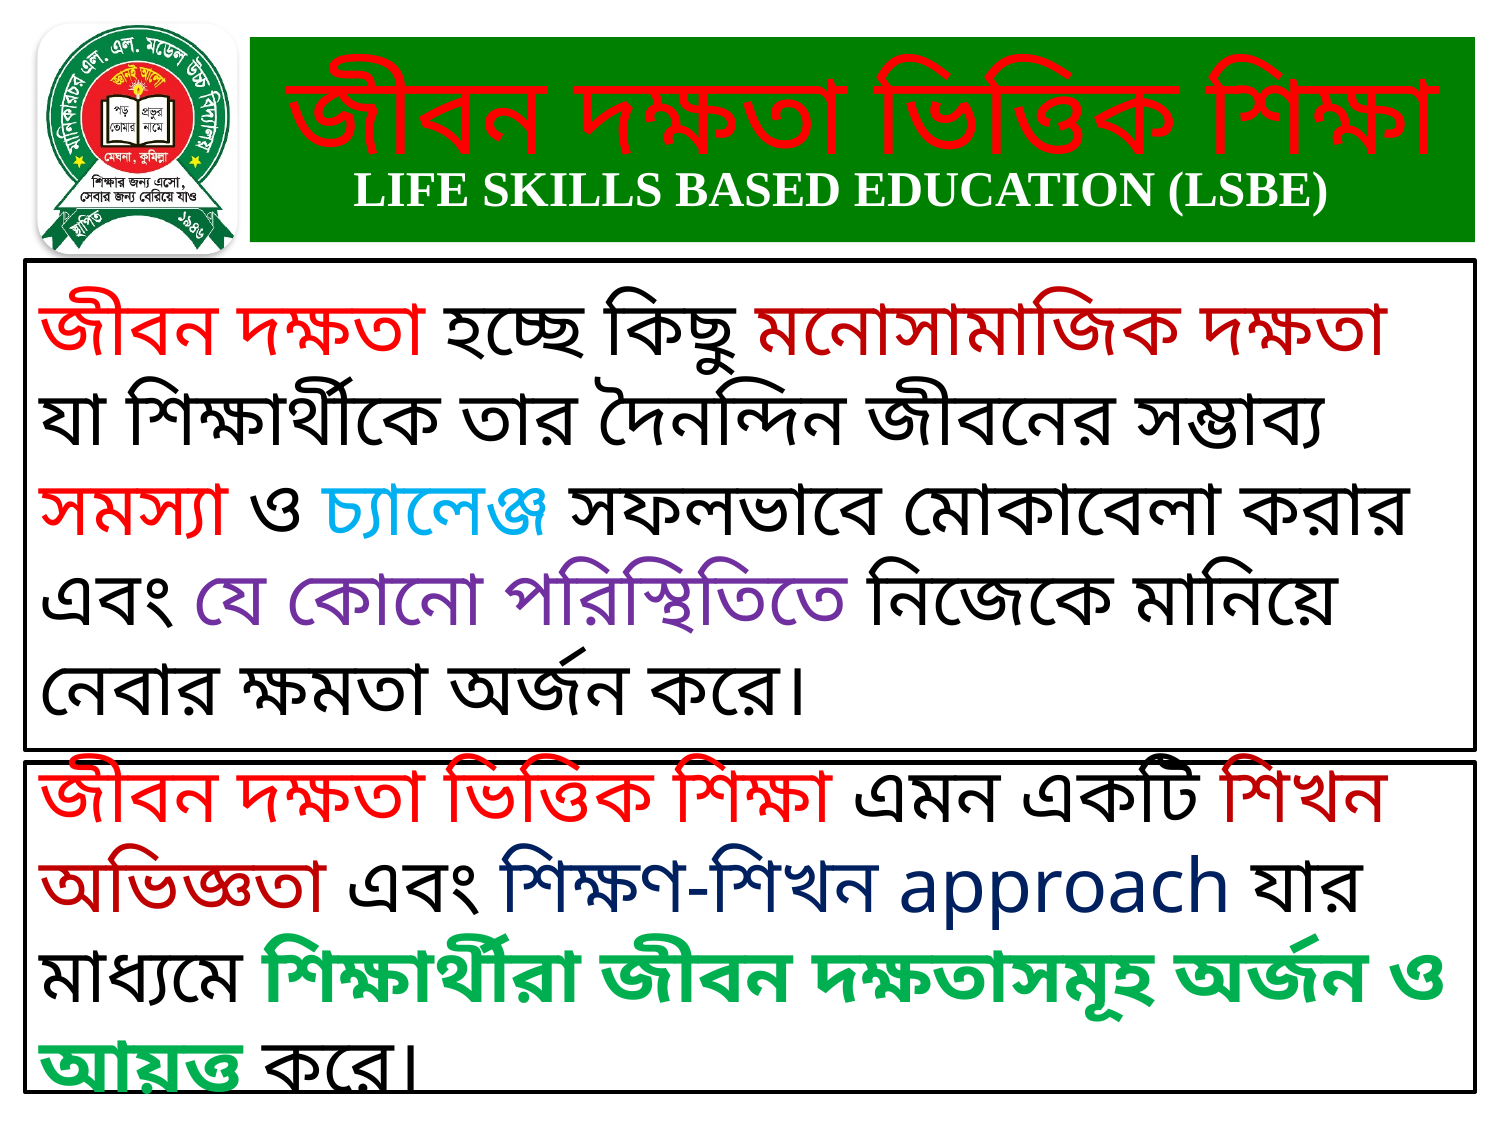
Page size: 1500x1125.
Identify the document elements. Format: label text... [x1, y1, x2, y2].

text_box জীবন দক্ষতা হচ্ছে কিছু মনোসামাজিক দক্ষতা যা শিক্ষার্থীকে তার দৈনন্দিন জীবনের সম্ভাব্য সমস্যা ও চ্যালেঞ্জ সফলভাবে মোকাবেলা করার এবং যে কোনো পরিস্থিতিতে নিজেকে মানিয়ে নেবার ক্ষমতা অর্জন করে। [23, 258, 1477, 752]
text_box জীবন দক্ষতা ভিত্তিক শিক্ষা এমন একটি শিখন অভিজ্ঞতা এবং শিক্ষণ-শিখন approach যার মাধ্যমে শিক্ষার্থীরা জীবন দক্ষতাসমূহ অর্জন ও আয়ত্ত করে। [23, 760, 1477, 1094]
picture [37, 23, 238, 255]
title জীবন দক্ষতা ভিত্তিক শিক্ষা [249, 37, 1475, 243]
text_box LIFE SKILLS BASED EDUCATION (LSBE) [338, 149, 1364, 225]
